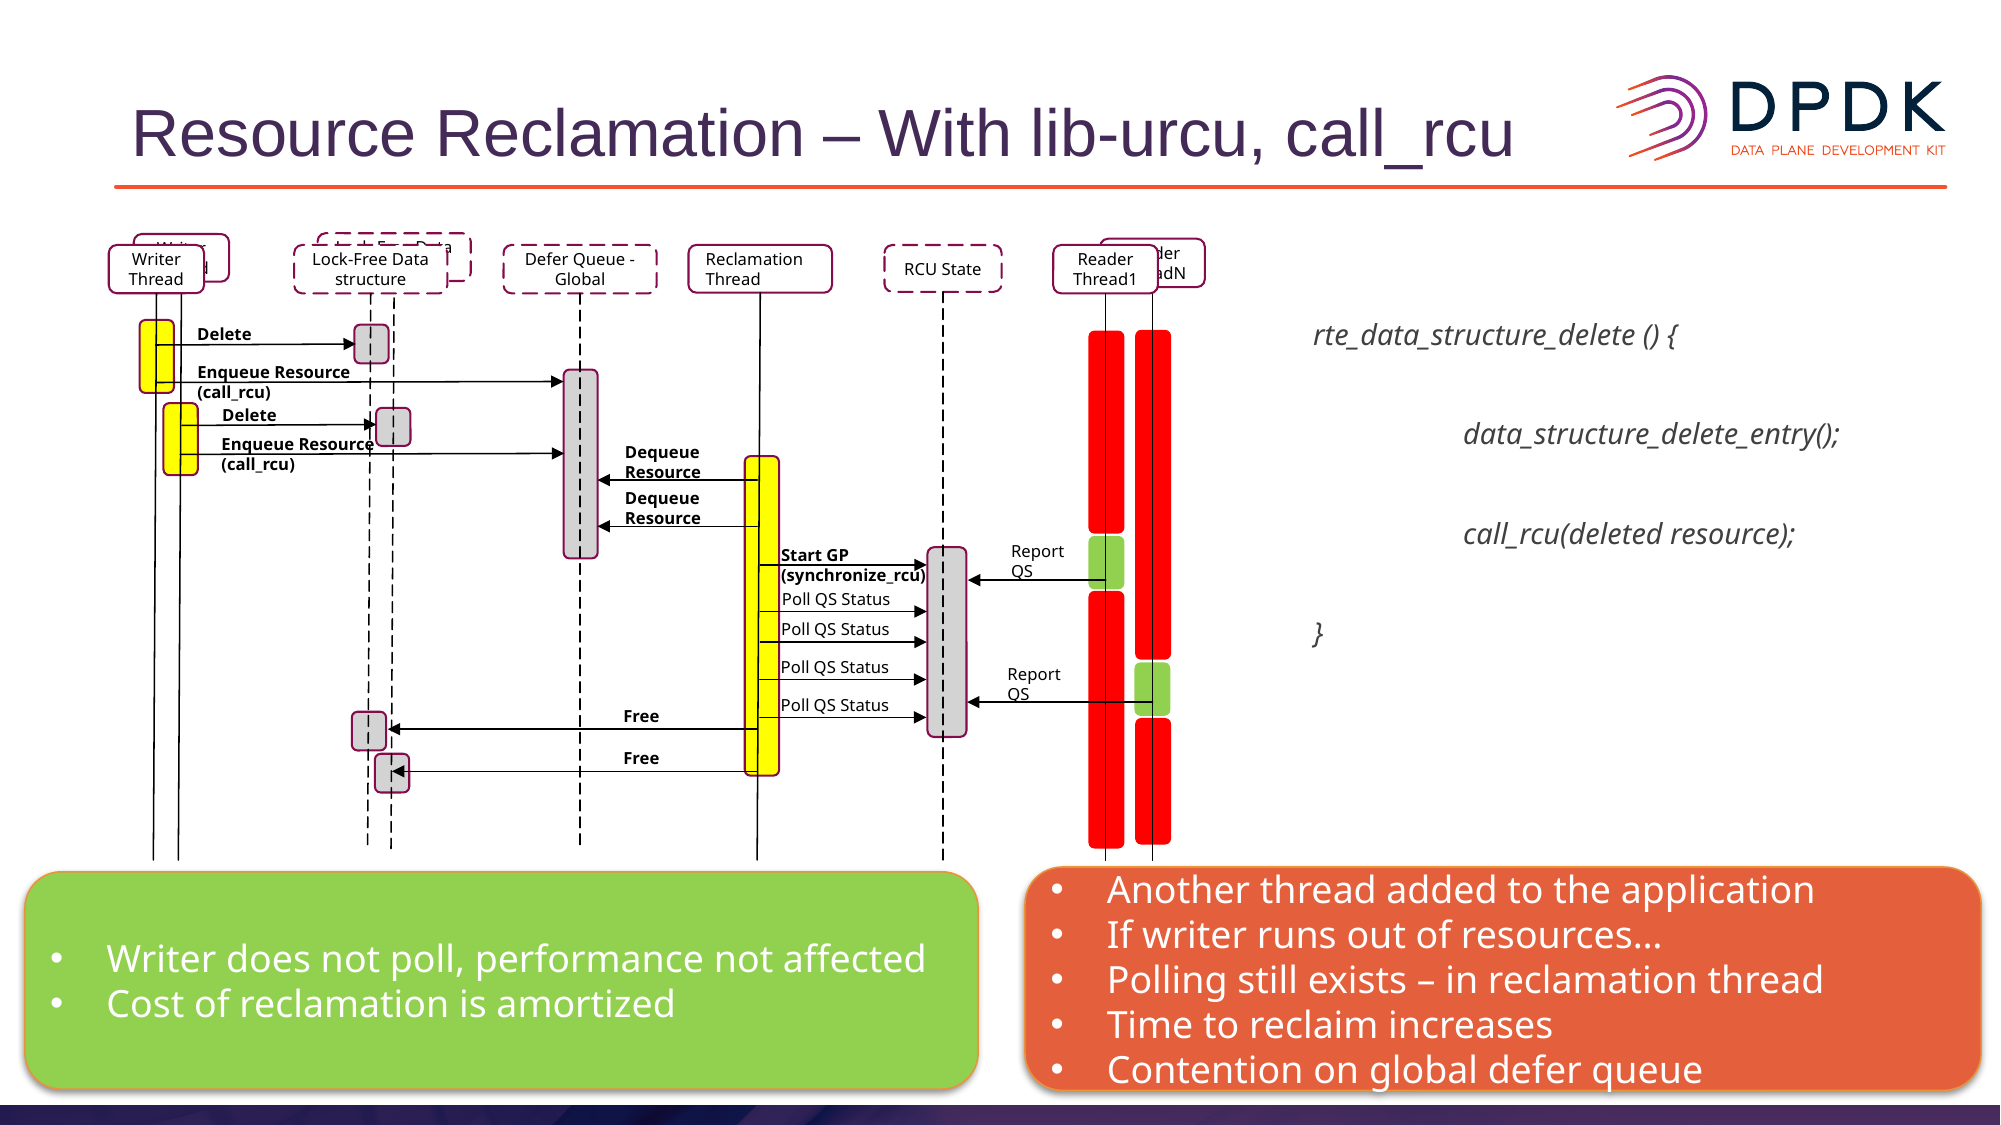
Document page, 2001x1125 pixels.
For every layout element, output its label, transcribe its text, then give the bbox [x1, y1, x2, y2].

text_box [181, 406, 377, 426]
picture [1616, 75, 1946, 161]
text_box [108, 233, 230, 861]
list rte_data_structure_delete () { data_structure_delete_entry(); call_rcu(deleted resource); } [1298, 284, 1969, 681]
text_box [293, 233, 471, 363]
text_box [1052, 238, 1205, 861]
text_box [387, 698, 757, 733]
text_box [157, 364, 564, 399]
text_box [760, 588, 928, 612]
text_box Another thread added to the application If writer runs out of resources… Polling still exists – in reclamation thread Time to reclaim increases Contention on global defer queue [1024, 866, 1982, 1092]
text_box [884, 244, 1002, 861]
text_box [503, 784, 657, 849]
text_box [391, 740, 758, 775]
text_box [967, 535, 1106, 586]
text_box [597, 485, 758, 530]
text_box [597, 439, 758, 484]
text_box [760, 618, 928, 643]
text_box Writer does not poll, performance not affected Cost of reclamation is amortized [24, 871, 979, 1090]
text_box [503, 244, 657, 696]
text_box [759, 551, 946, 579]
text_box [377, 408, 471, 435]
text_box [179, 436, 565, 471]
title Resource Reclamation – With lib-urcu, call_rcu [116, 71, 1571, 188]
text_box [155, 325, 357, 346]
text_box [759, 656, 927, 680]
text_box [688, 728, 833, 861]
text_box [759, 694, 927, 718]
picture [0, 1105, 2000, 1125]
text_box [688, 244, 833, 696]
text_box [966, 661, 1153, 706]
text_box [293, 480, 471, 849]
